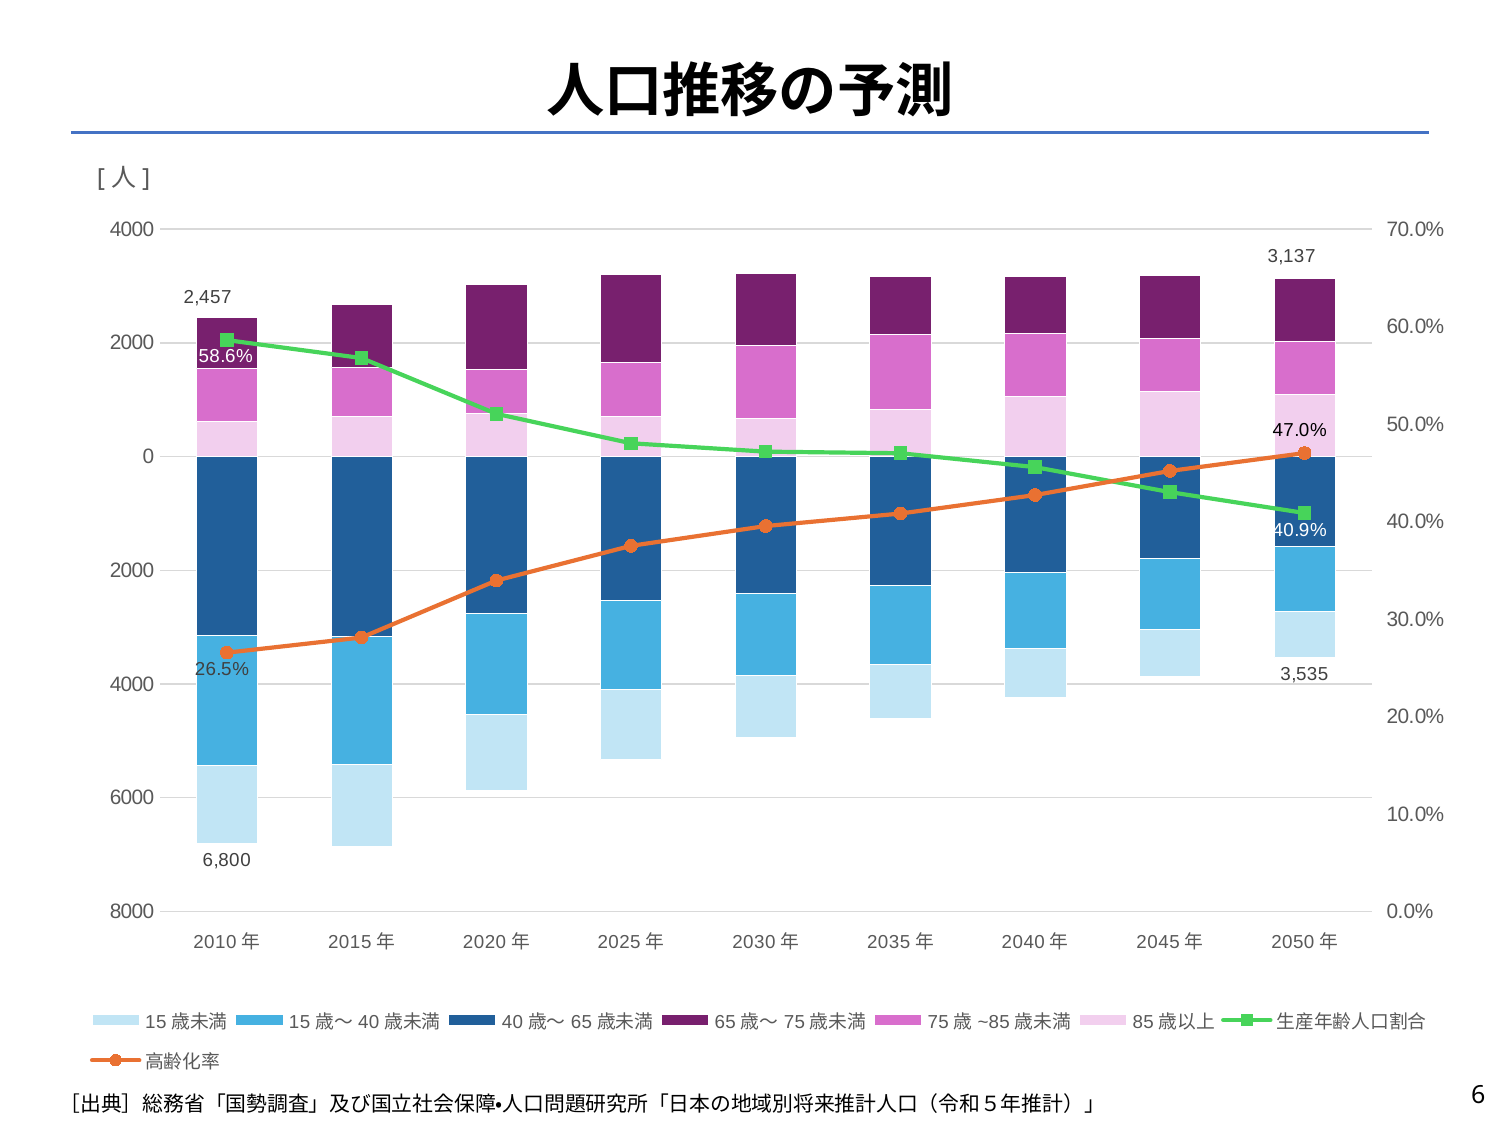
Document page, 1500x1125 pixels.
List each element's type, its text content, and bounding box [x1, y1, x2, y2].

title 人口推移の予測 [85, 33, 1415, 152]
chart [60, 186, 1454, 1088]
text_box ［出典］総務省「国勢調査」及び国立社会保障・人口問題研究所「日本の地域別将来推計人口（令和５年推計）」 [45, 1082, 1162, 1123]
slide_number 6 [1162, 1065, 1500, 1125]
text_box [人] [82, 154, 166, 186]
